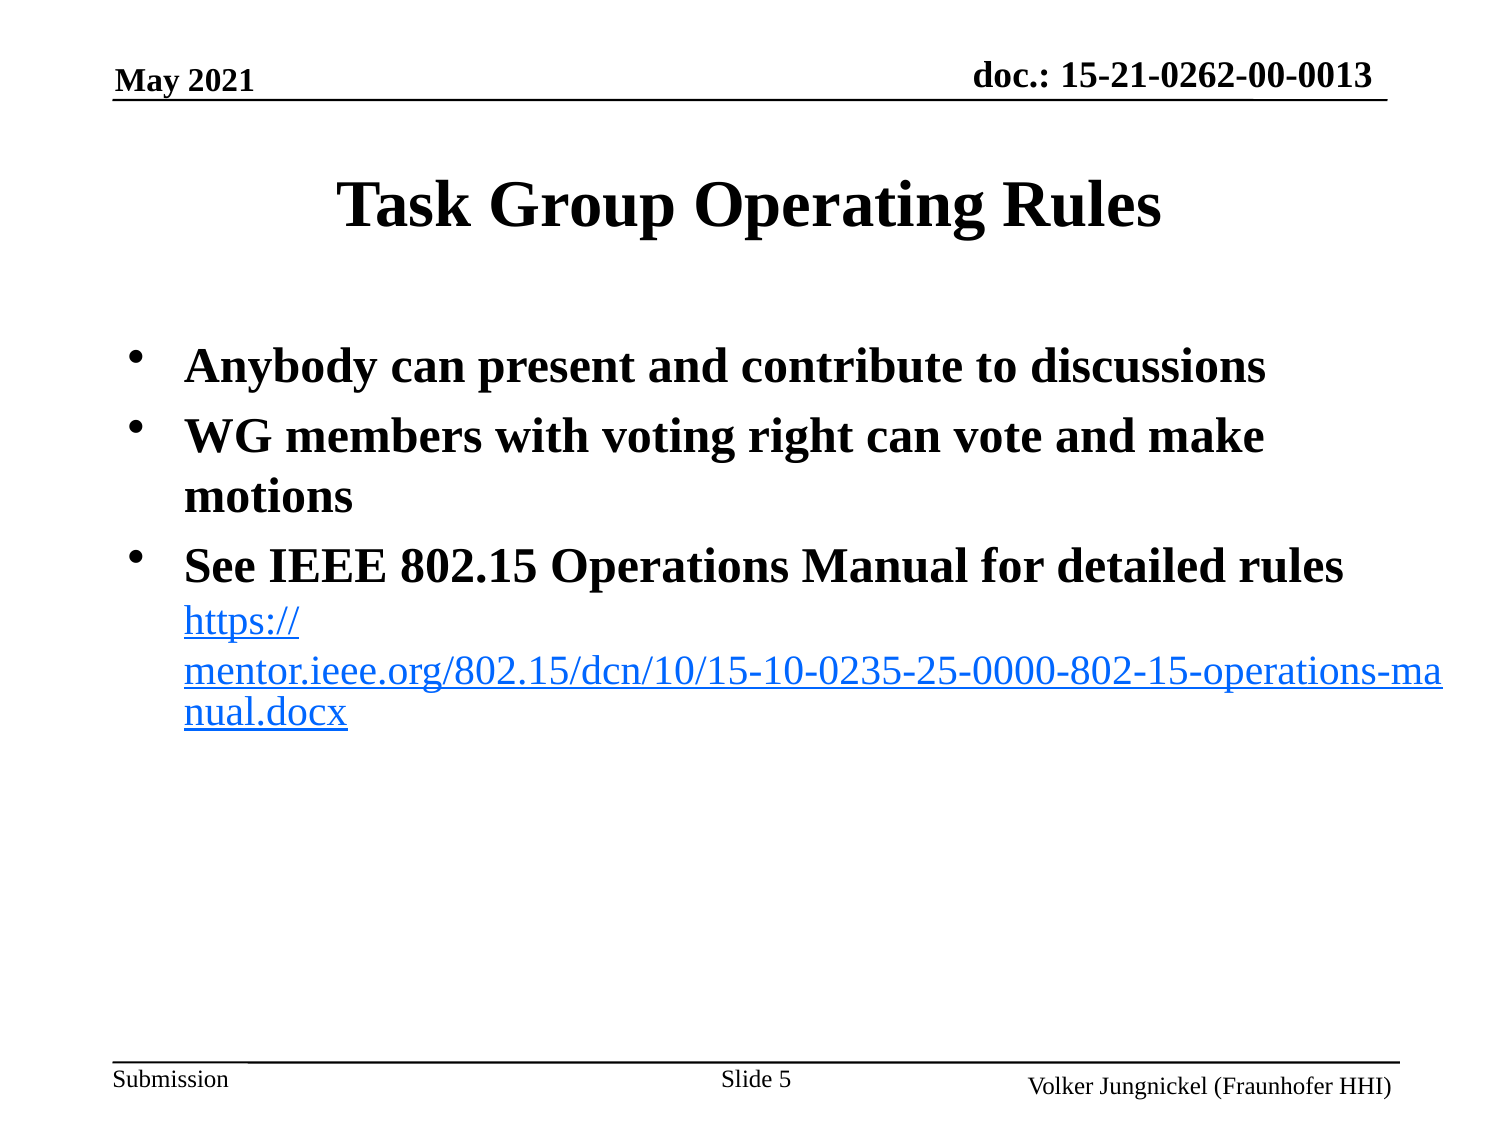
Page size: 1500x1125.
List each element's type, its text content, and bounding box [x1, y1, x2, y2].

title Task Group Operating Rules [112, 112, 1388, 288]
footer Volker Jungnickel (Fraunhofer HHI) [1012, 1062, 1439, 1100]
slide_number Slide 5 [711, 1061, 801, 1093]
text_box Anybody can present and contribute to discussions WG members with voting right can vote and make motions See IEEE 802.15 Operations Manual for detailed rules https://mentor.ieee.org/802.15/dcn/10/15-10-0235-25-0000-802-15-operations-manual.docx [112, 324, 1463, 1000]
